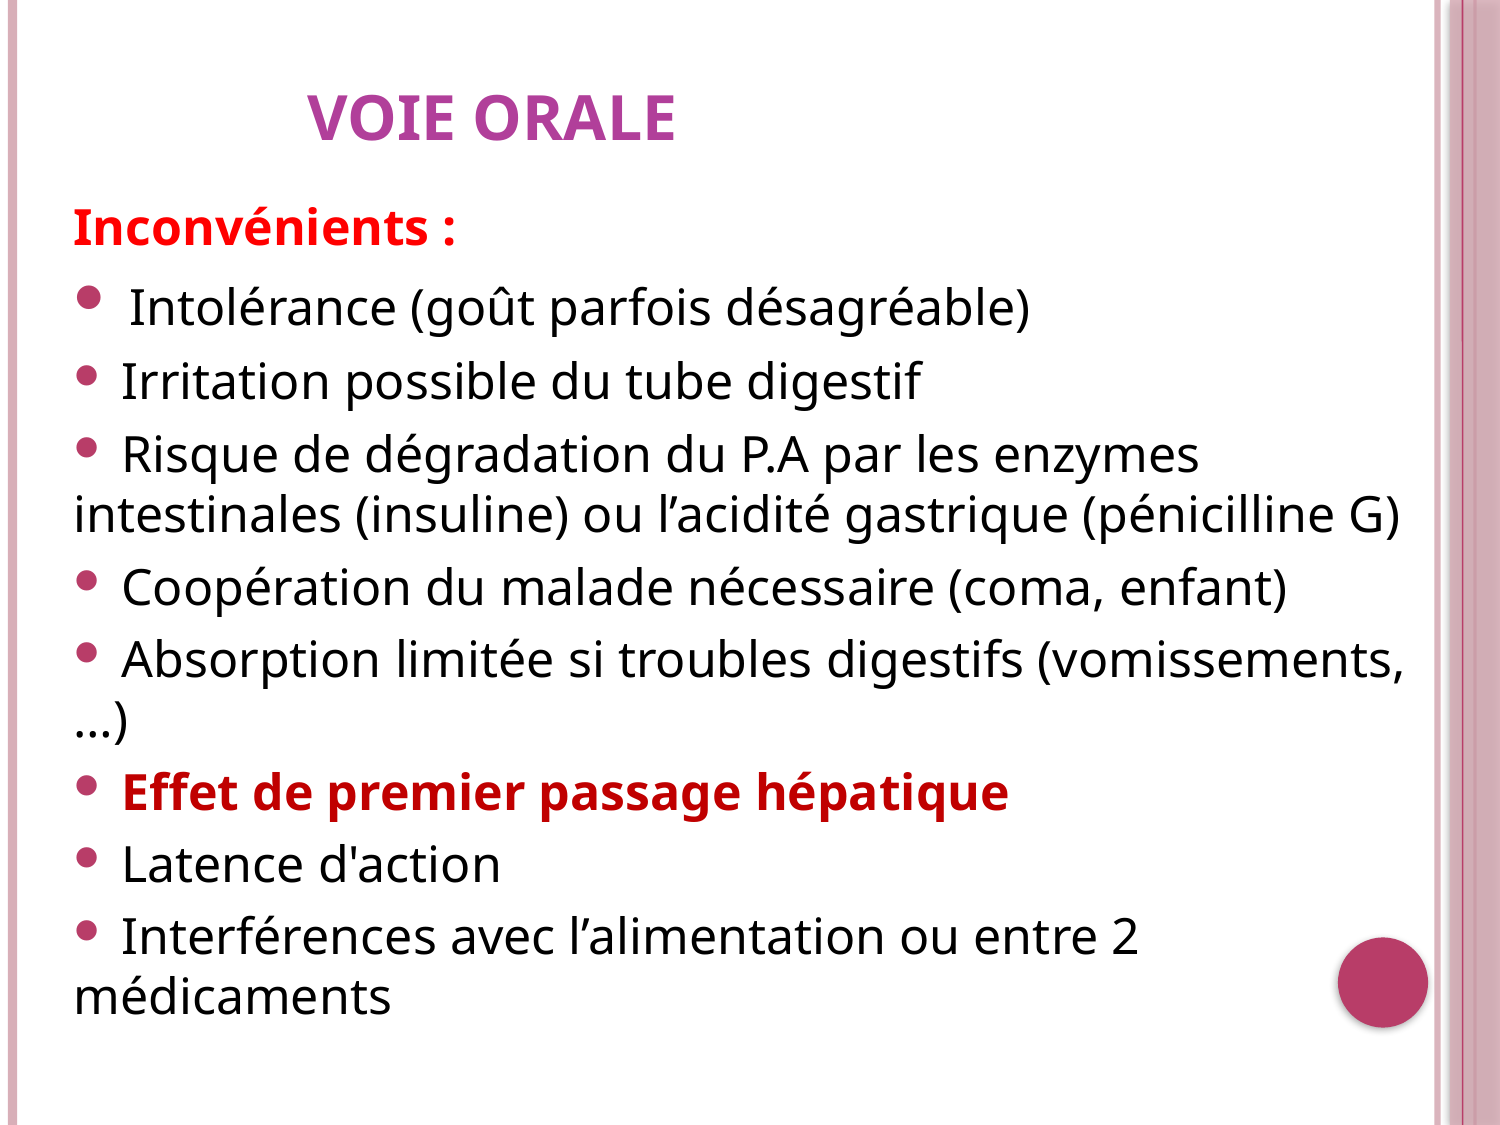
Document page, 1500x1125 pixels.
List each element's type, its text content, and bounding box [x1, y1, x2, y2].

subtitle Inconvénients : Intolérance (goût parfois désagréable) Irritation possible du tube digestif Risque de dégradation du P.A par les enzymes intestinales (insuline) ou l’acidité gastrique (pénicilline G) Coopération du malade nécessaire (coma, enfant) Absorption limitée si troubles digestifs (vomissements,…) Effet de premier passage hépatique Latence d'action Interférences avec l’alimentation ou entre 2 médicaments [58, 187, 1466, 1125]
title Voie orale [292, 35, 1181, 161]
